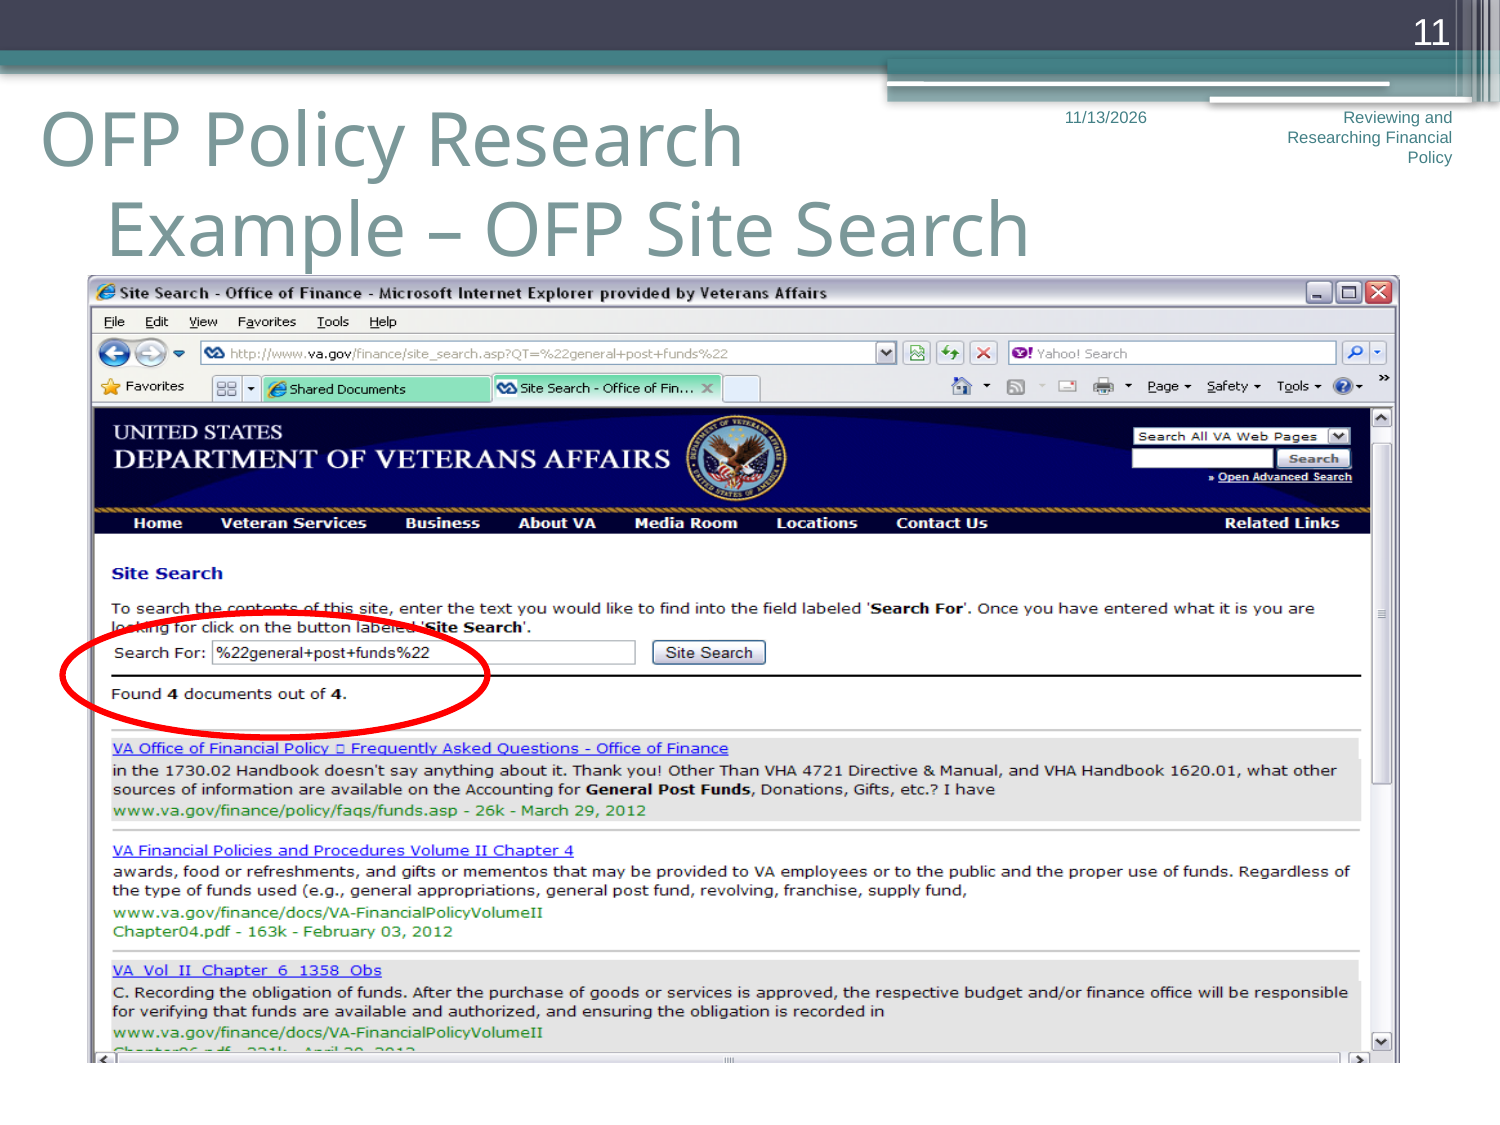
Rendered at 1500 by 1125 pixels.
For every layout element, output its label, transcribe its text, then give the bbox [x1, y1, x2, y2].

slide_number 11 [1341, 0, 1466, 61]
footer Reviewing and Researching Financial Policy [1250, 99, 1468, 175]
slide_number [1050, 99, 1207, 175]
title OFP Policy Research Example – OFP Site Search [24, 75, 1050, 288]
text_box [60, 648, 80, 702]
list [87, 274, 1401, 1063]
